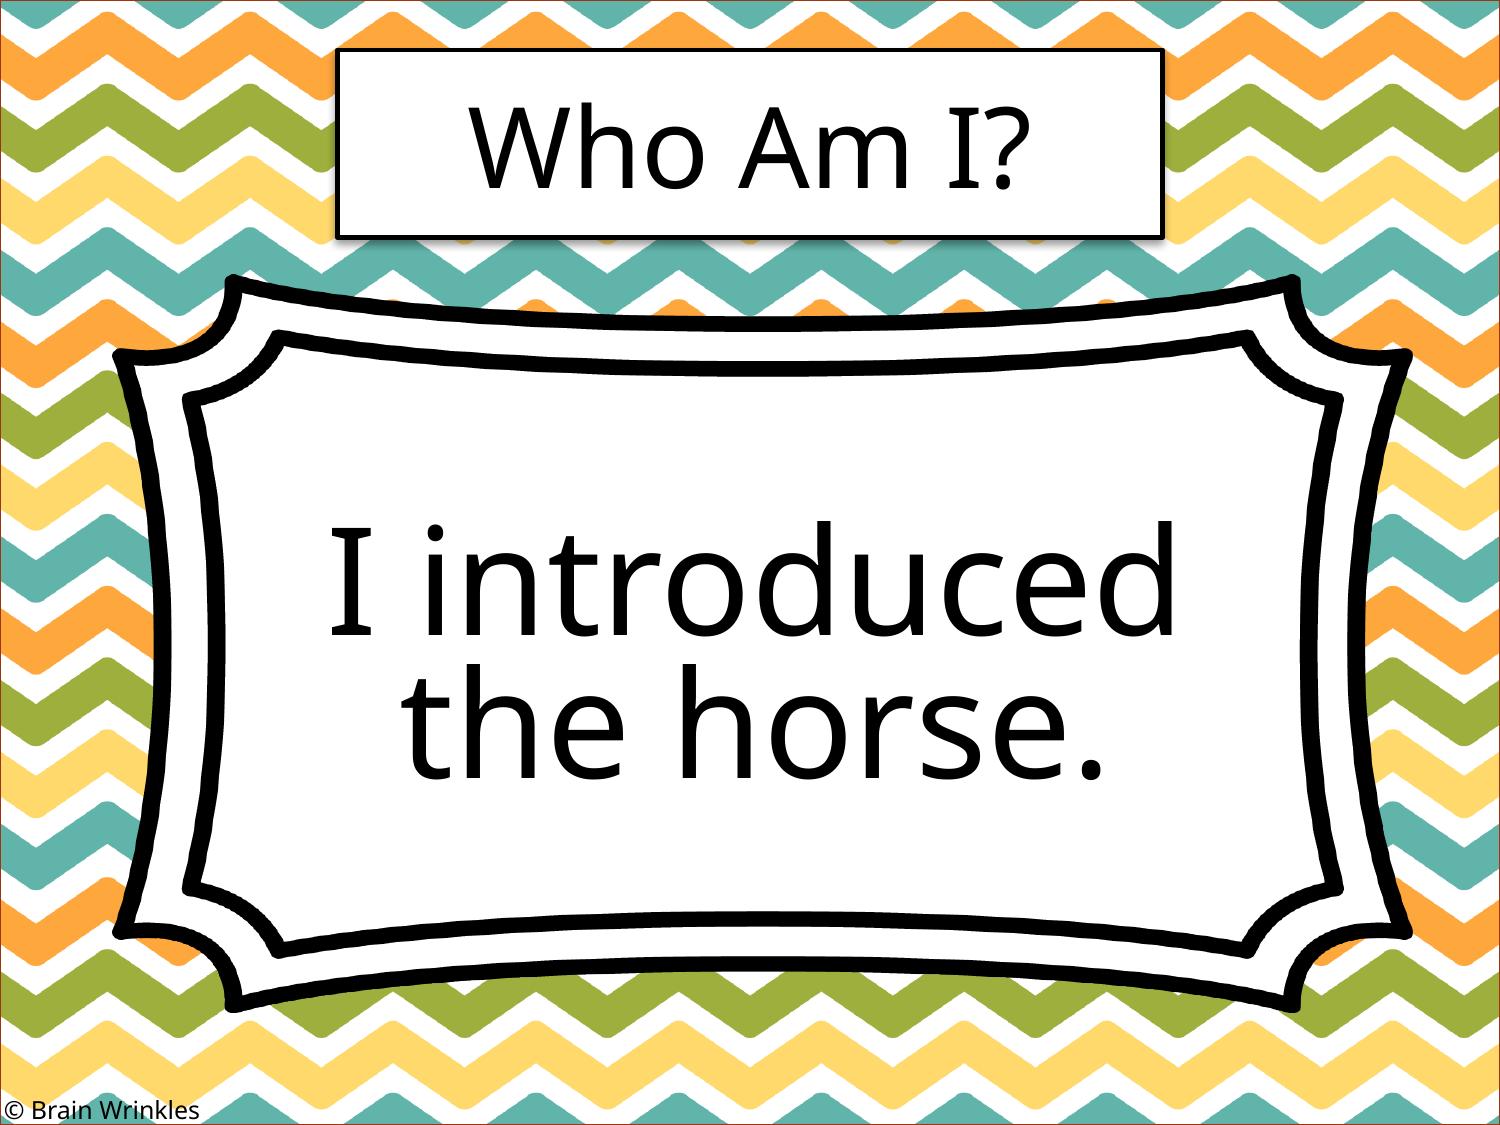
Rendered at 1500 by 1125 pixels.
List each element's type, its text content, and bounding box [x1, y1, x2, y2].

text_box © Brain Wrinkles [0, 1087, 425, 1125]
text_box [0, 0, 1500, 1125]
text_box Who Am I? [336, 49, 1163, 238]
picture [112, 274, 1413, 1013]
